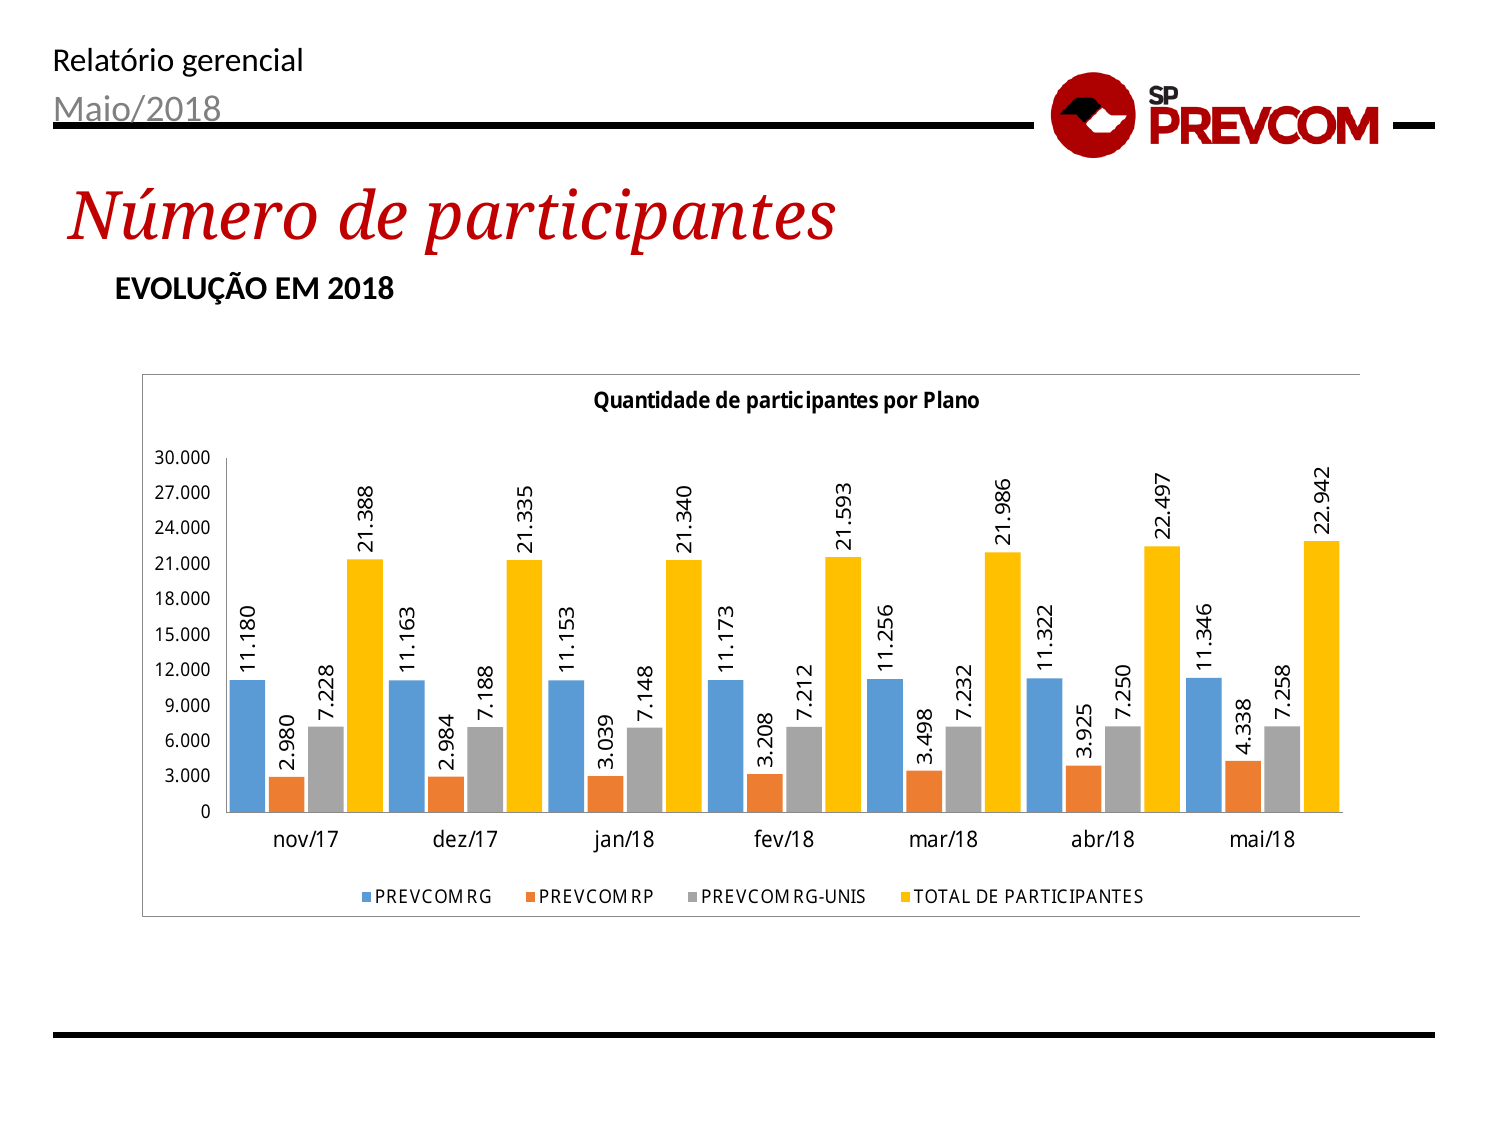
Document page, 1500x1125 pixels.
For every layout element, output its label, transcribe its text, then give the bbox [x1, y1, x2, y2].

picture [1034, 54, 1394, 175]
text_box Maio/2018 [38, 67, 237, 137]
picture [141, 373, 1361, 917]
text_box EVOLUÇÃO EM 2018 [100, 251, 1498, 314]
text_box Número de participantes [53, 182, 1258, 244]
